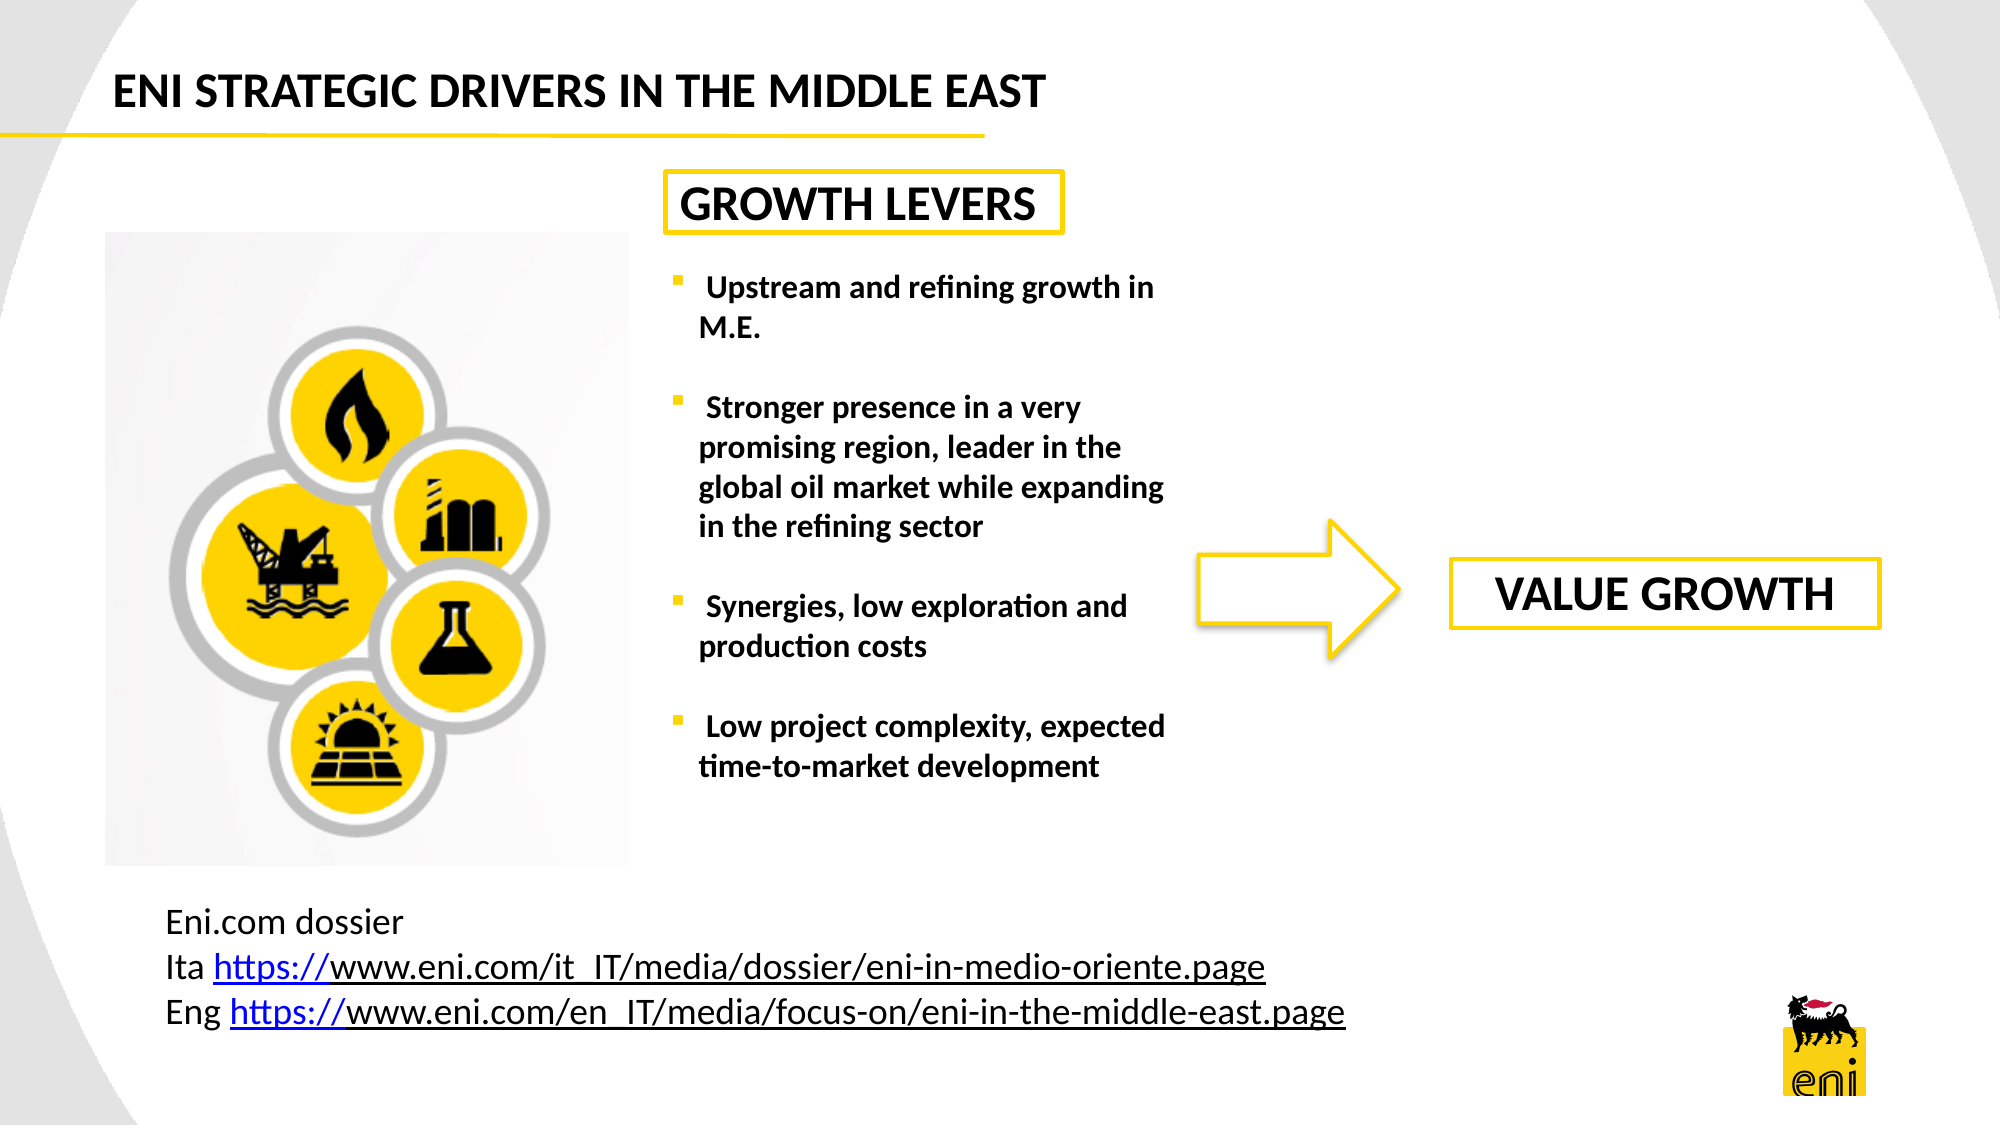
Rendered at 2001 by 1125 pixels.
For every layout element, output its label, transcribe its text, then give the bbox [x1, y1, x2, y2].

text_box Upstream and refining growth in M.E. Stronger presence in a very promising region, leader in the global oil market while expanding in the refining sector Synergies, low exploration and production costs Low project complexity, expected time-to-market development [655, 197, 1189, 872]
text_box [665, 171, 1063, 197]
text_box Eni.com dossier Ita https://www.eni.com/it_IT/media/dossier/eni-in-medio-oriente.page Eng https://www.eni.com/en_IT/media/focus-on/eni-in-the-middle-east.page [157, 889, 1570, 1085]
picture [0, 0, 2000, 1125]
text_box [1451, 558, 1880, 629]
text_box VALUE GROWTH [1475, 500, 1895, 628]
text_box [1198, 520, 1399, 658]
title ENI STRATEGIC DRIVERS IN THE MIDDLE EAST [104, 27, 1867, 157]
text_box GROWTH LEVERS [589, 122, 1589, 238]
